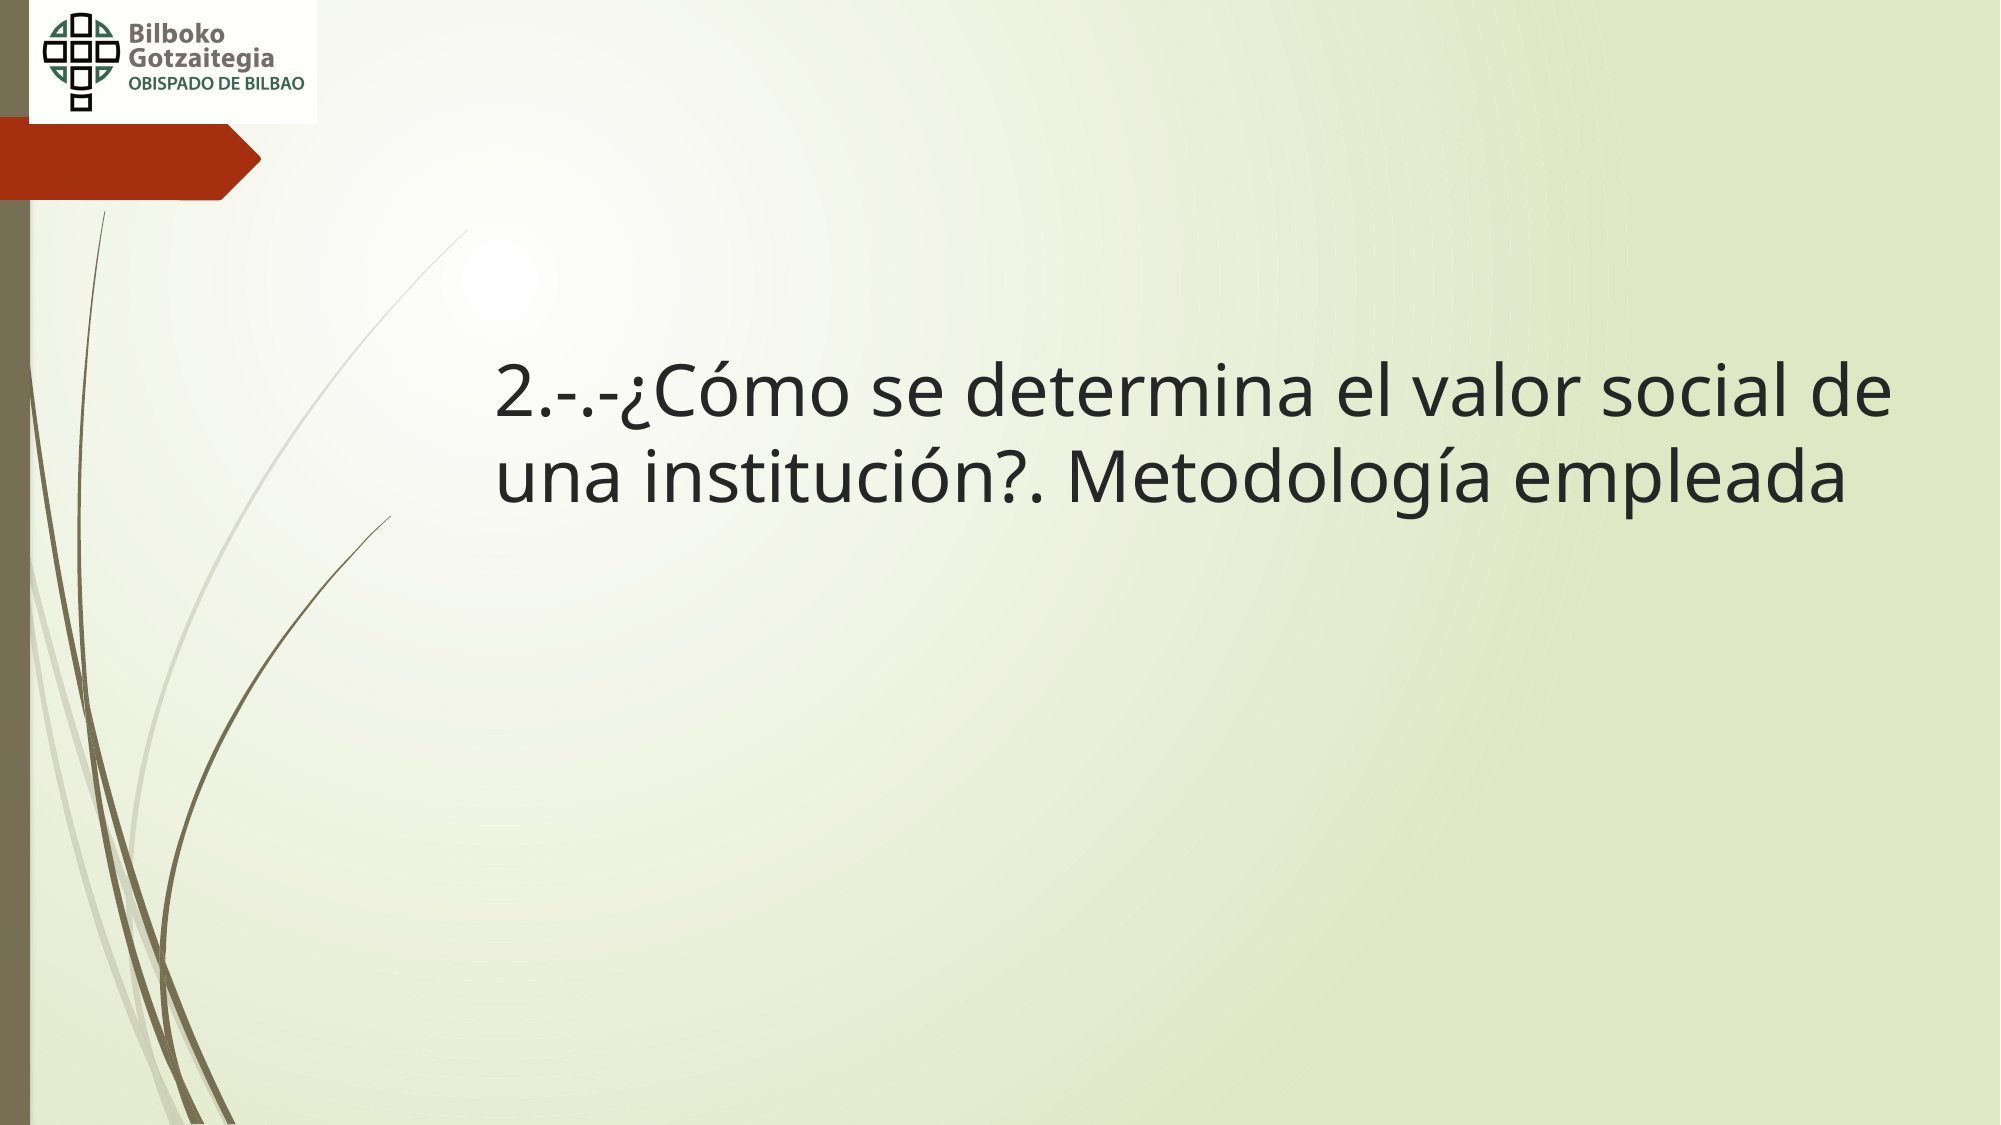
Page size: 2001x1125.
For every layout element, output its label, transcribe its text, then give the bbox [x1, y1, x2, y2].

picture [29, 0, 317, 124]
title 2.-.-¿Cómo se determina el valor social de una institución?. Metodología empleada [479, 337, 1942, 687]
